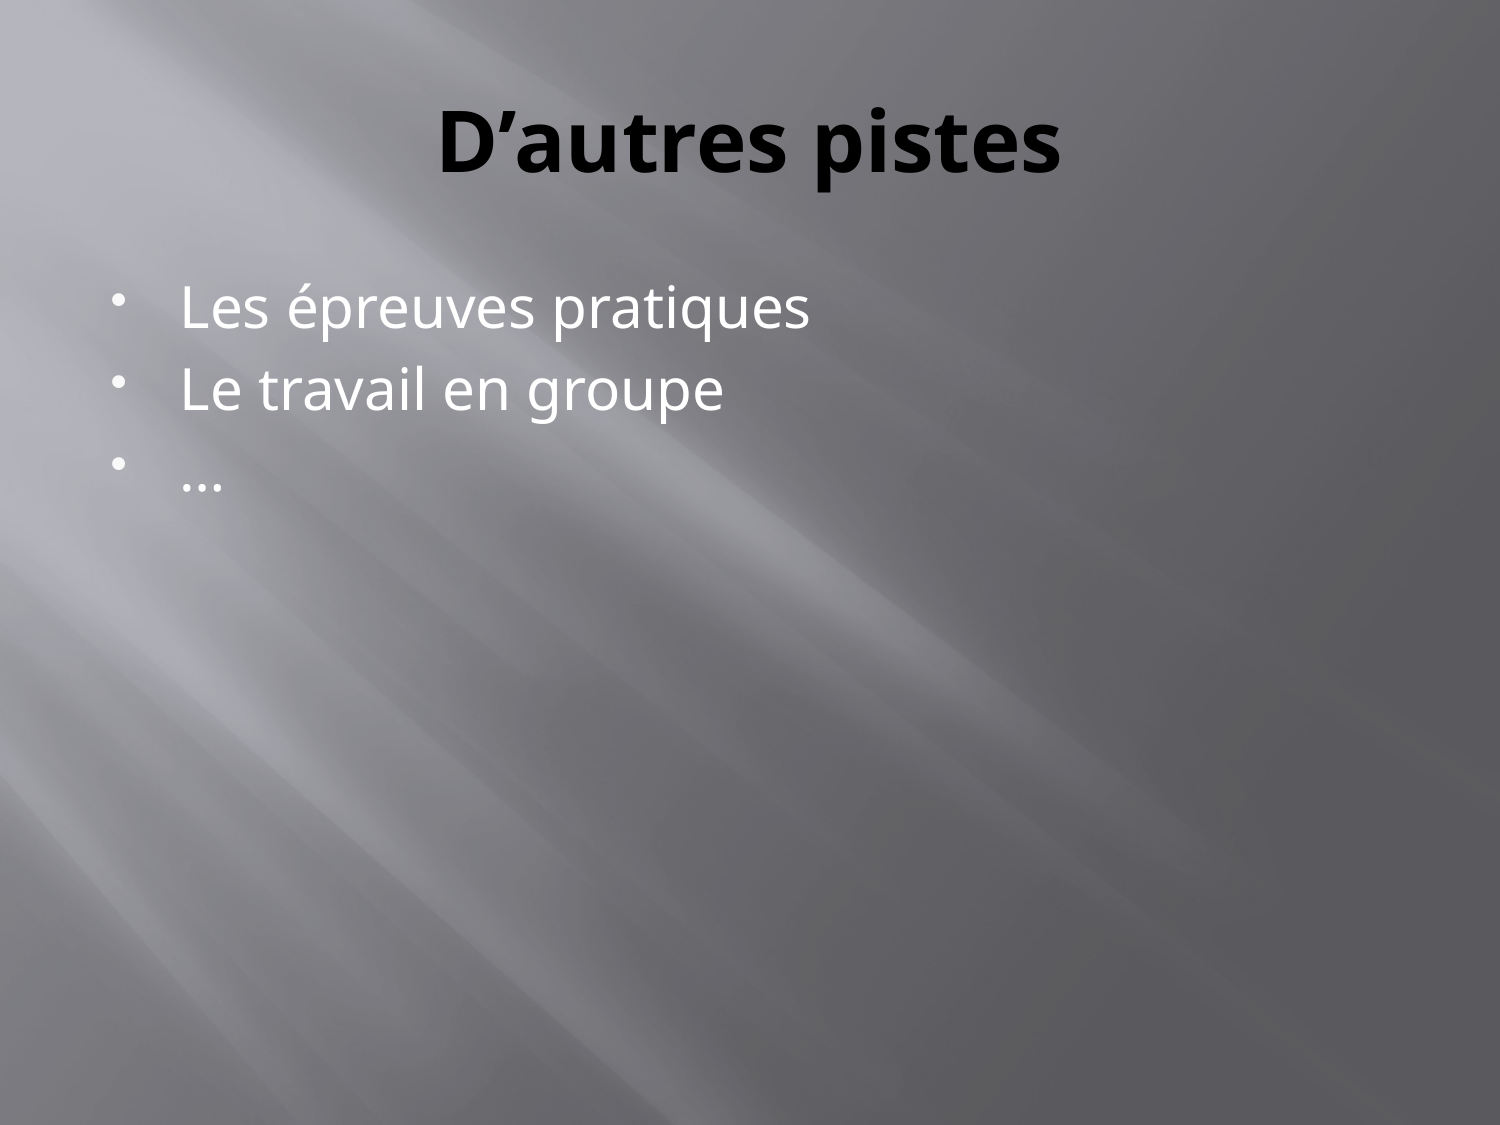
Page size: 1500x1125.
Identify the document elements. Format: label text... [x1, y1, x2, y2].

list Les épreuves pratiques Le travail en groupe … [75, 262, 1425, 1035]
title D’autres pistes [75, 45, 1425, 233]
